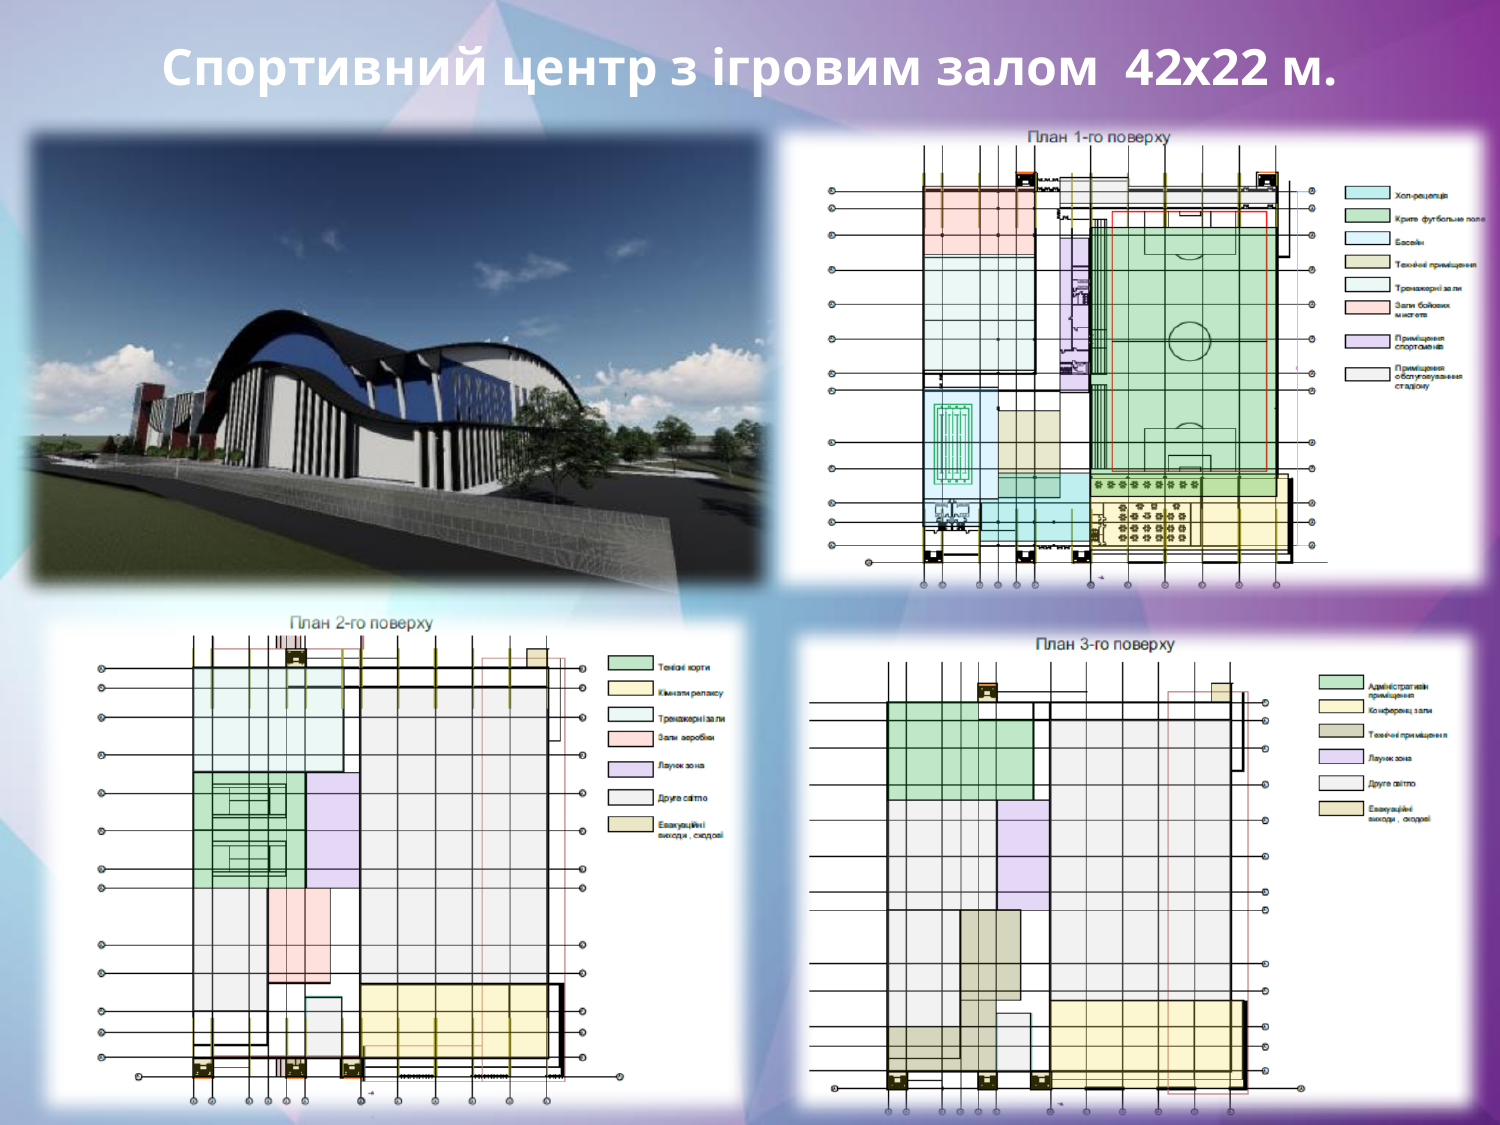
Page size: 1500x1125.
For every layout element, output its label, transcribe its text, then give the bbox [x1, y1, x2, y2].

picture [0, 0, 1500, 1125]
title Спортивний центр з ігровим залом 42х22 м. [38, 0, 1462, 114]
